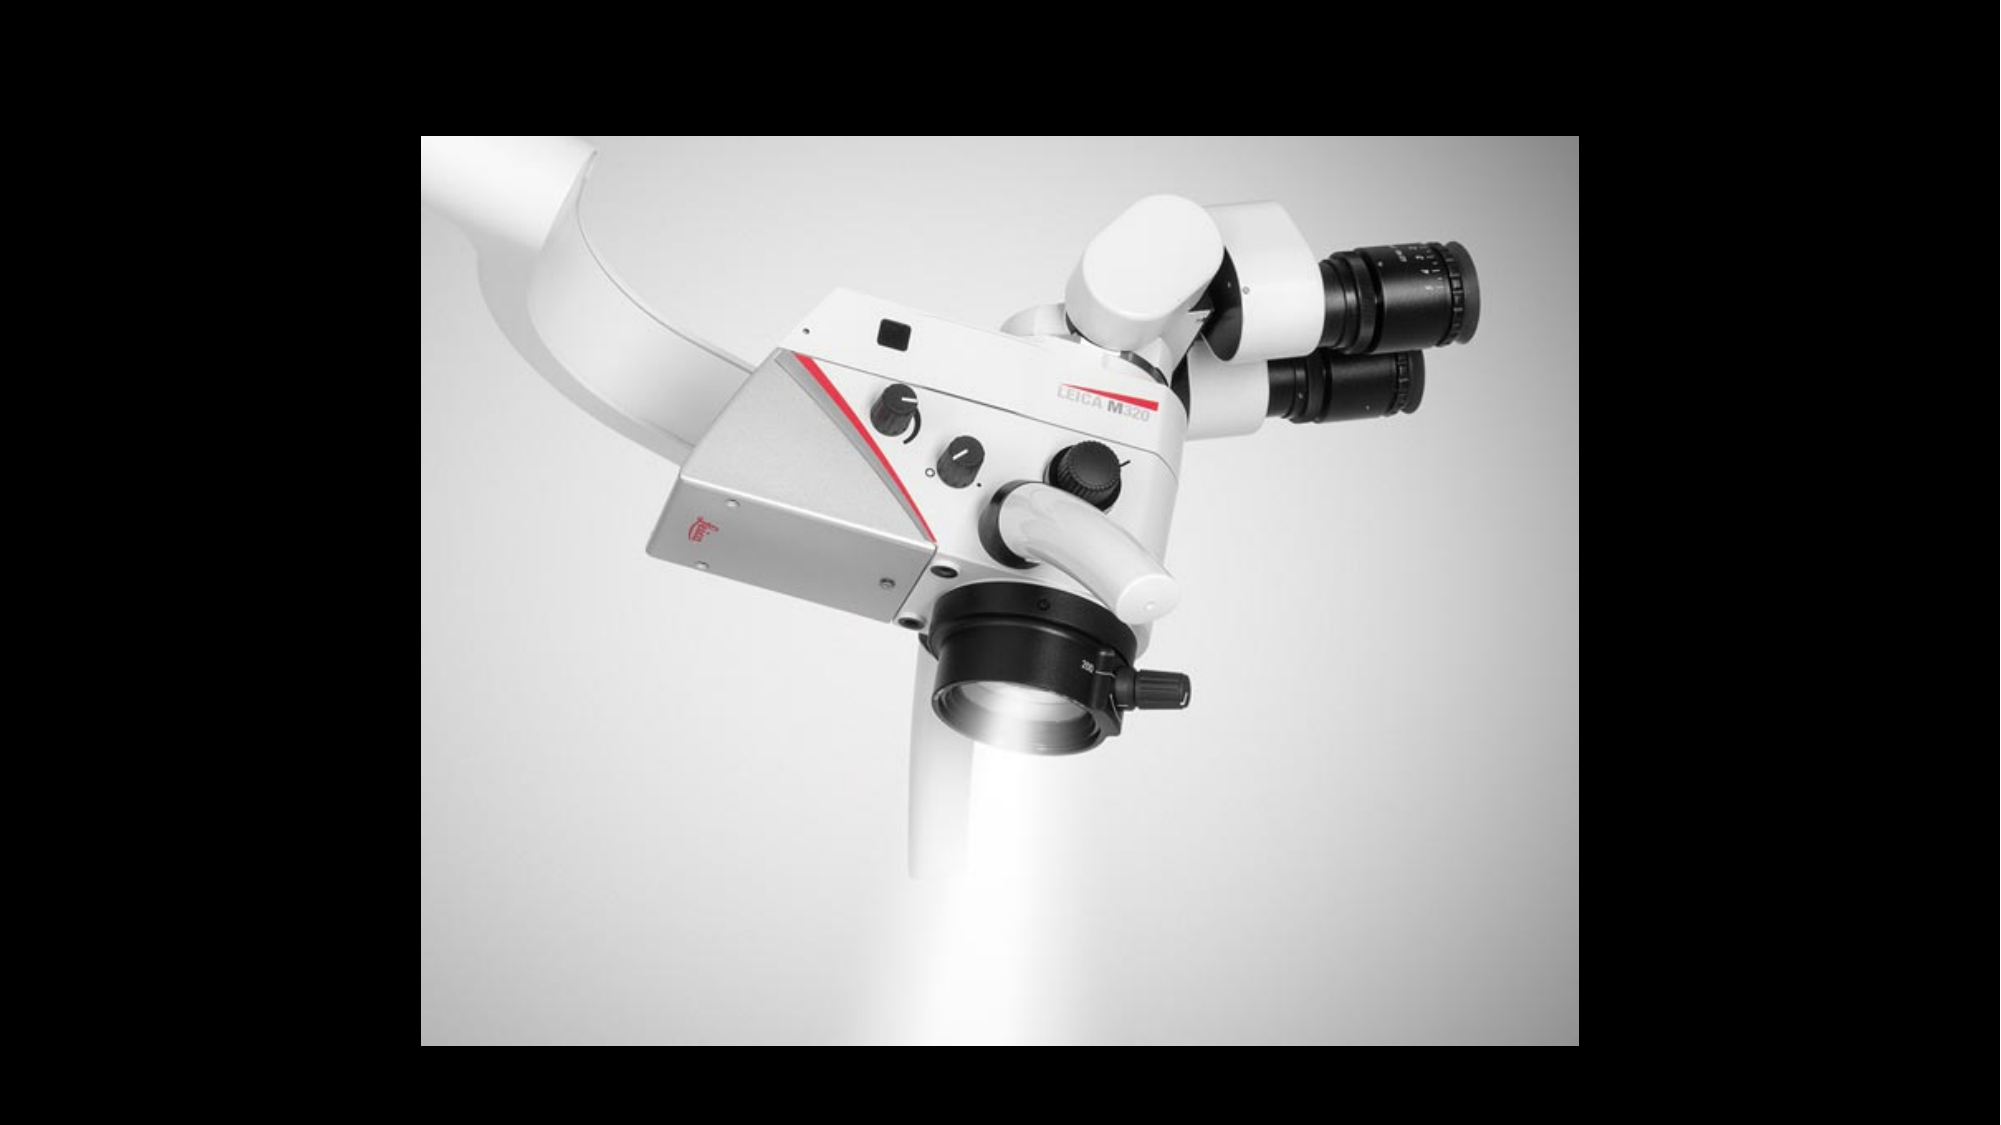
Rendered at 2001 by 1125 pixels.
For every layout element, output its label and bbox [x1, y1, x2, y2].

list [421, 136, 1579, 1046]
